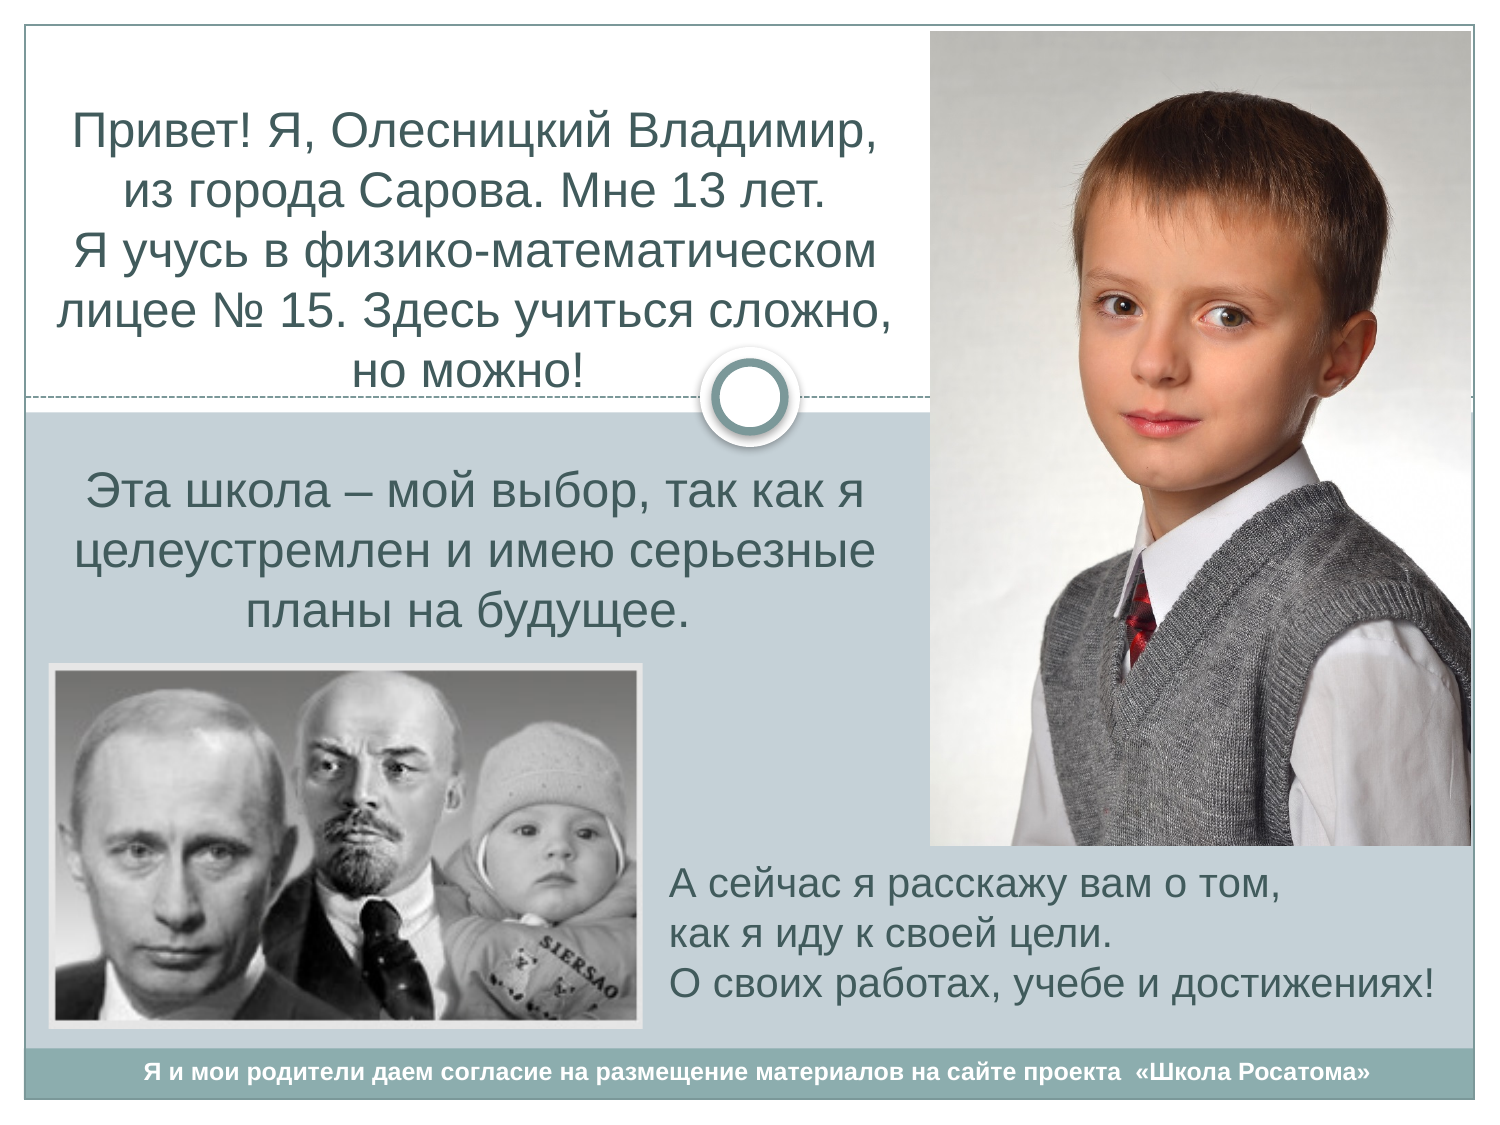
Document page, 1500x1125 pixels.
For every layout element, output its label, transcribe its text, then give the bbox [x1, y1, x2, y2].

picture [930, 31, 1471, 847]
text_box Привет! Я, Олесницкий Владимир, из города Сарова. Мне 13 лет. Я учусь в физико-математическом лицее № 15. Здесь учиться сложно, но можно! Эта школа – мой выбор, так как я целеустремлен и имею серьезные планы на будущее. [29, 89, 921, 645]
text_box Я и мои родители даем согласие на размещение материалов на сайте проекта «Школа Росатома» [25, 1047, 1491, 1093]
picture [48, 663, 643, 1029]
text_box А сейчас я расскажу вам о том, как я иду к своей цели. О своих работах, учебе и достижениях! [654, 848, 1464, 1014]
